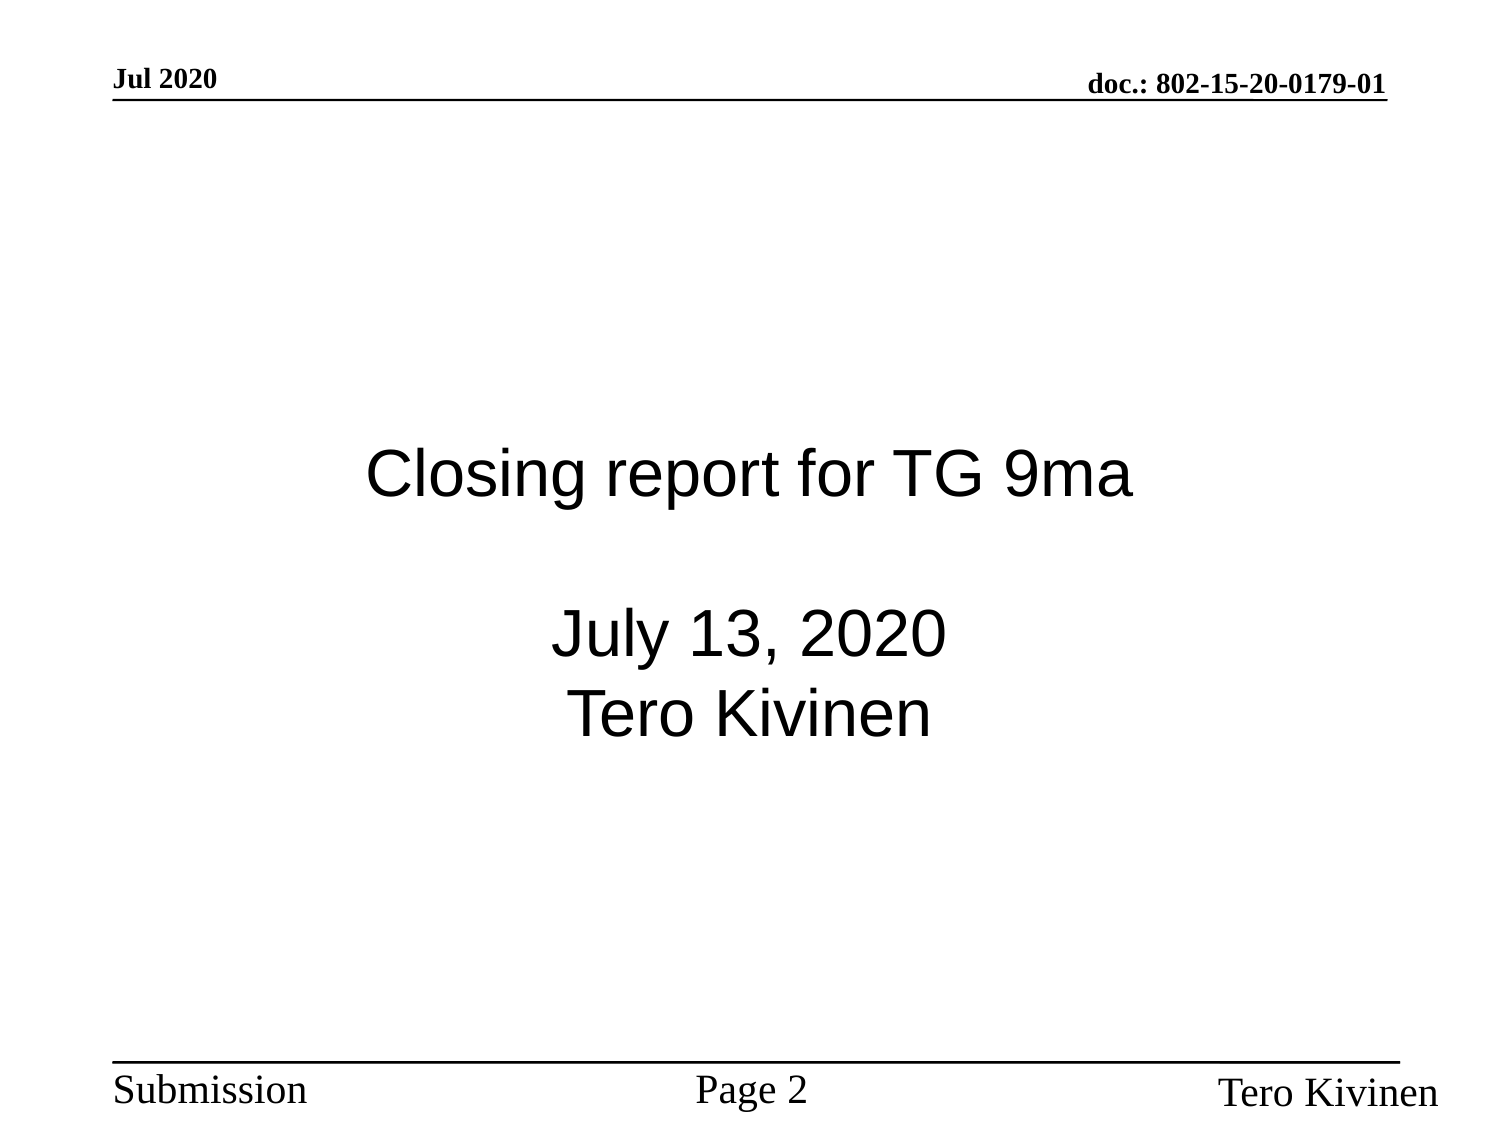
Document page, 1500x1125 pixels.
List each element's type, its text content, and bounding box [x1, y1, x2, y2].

text_box Closing report for TG 9ma July 13, 2020 Tero Kivinen [74, 429, 1425, 750]
text_box [74, 44, 1425, 233]
